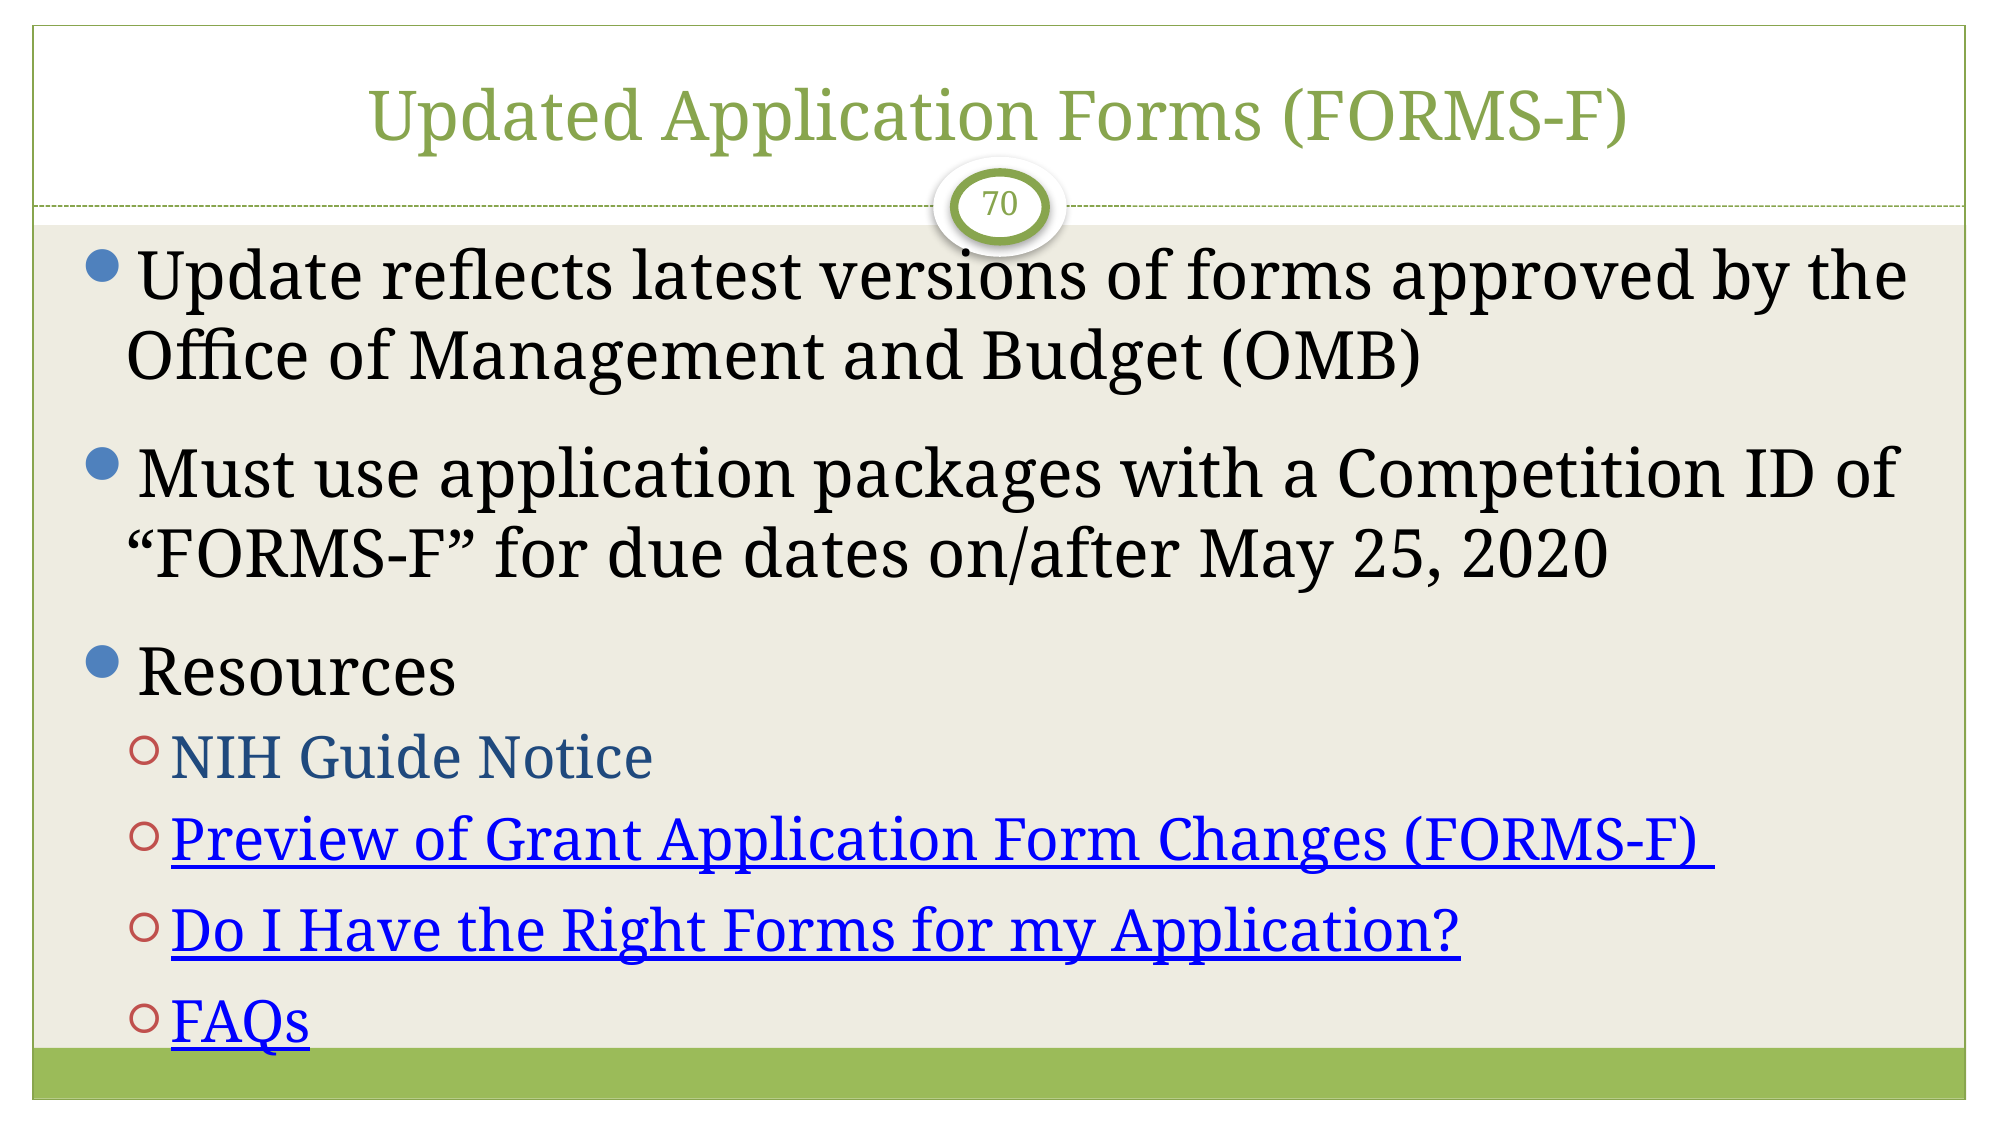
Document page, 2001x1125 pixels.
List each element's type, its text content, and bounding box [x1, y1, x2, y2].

title Updated Application Forms (FORMS-F) [65, 37, 1933, 162]
slide_number 70 [950, 168, 1050, 241]
list Update reflects latest versions of forms approved by the Office of Management and Budget (OMB) Must use application packages with a Competition ID of “FORMS-F” for due dates on/after May 25, 2020 Resources NIH Guide Notice Preview of Grant Application Form Changes (FORMS-F) Do I Have the Right Forms for my Application? FAQs [65, 224, 1927, 1063]
